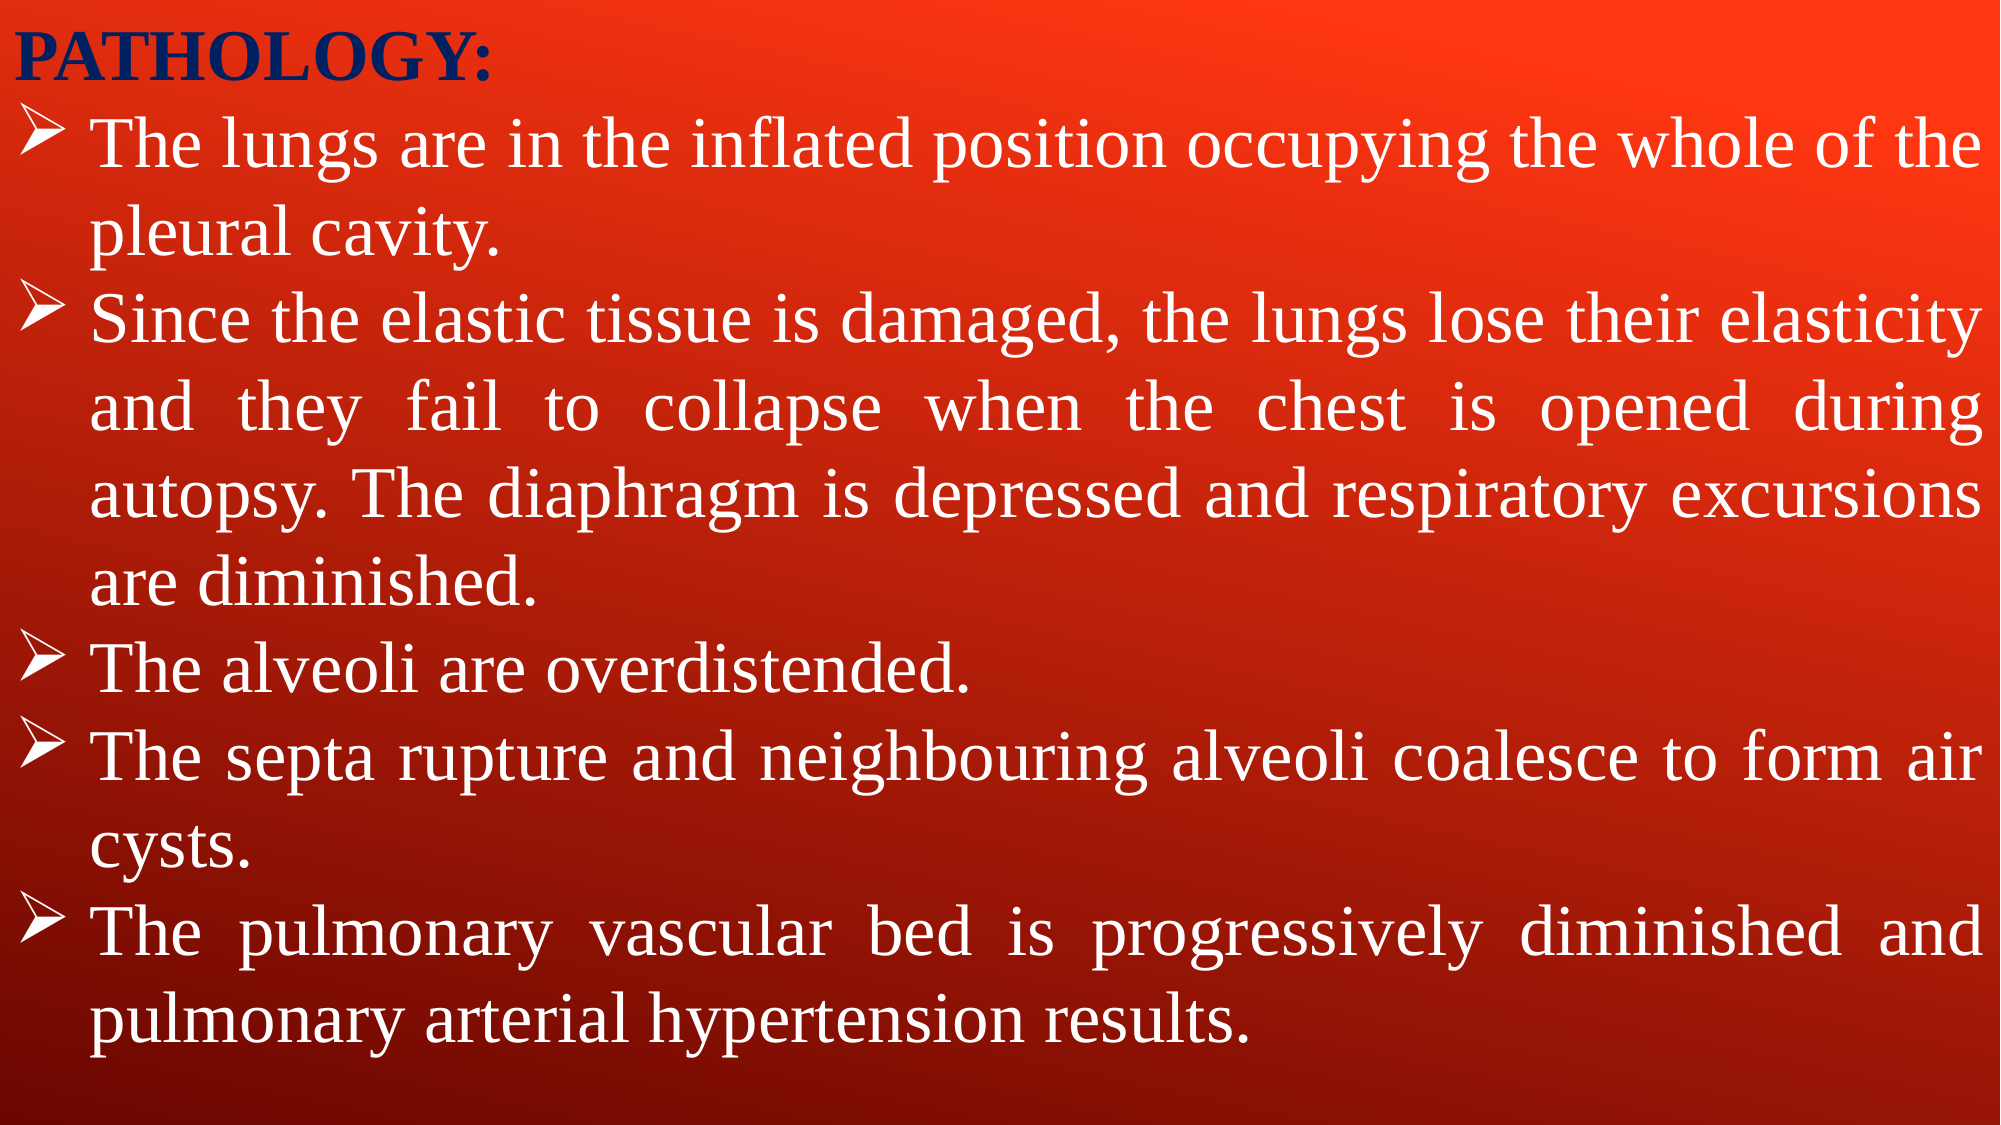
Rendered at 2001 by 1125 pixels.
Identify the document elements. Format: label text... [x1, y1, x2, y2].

text_box PATHOLOGY: The lungs are in the inflated position occupying the whole of the pleural cavity. Since the elastic tissue is damaged, the lungs lose their elasticity and they fail to collapse when the chest is opened during autopsy. The diaphragm is depressed and respiratory excursions are diminished. The alveoli are overdistended. The septa rupture and neighbouring alveoli coalesce to form air cysts. The pulmonary vascular bed is progressively diminished and pulmonary arterial hypertension results. [0, 0, 2000, 1065]
